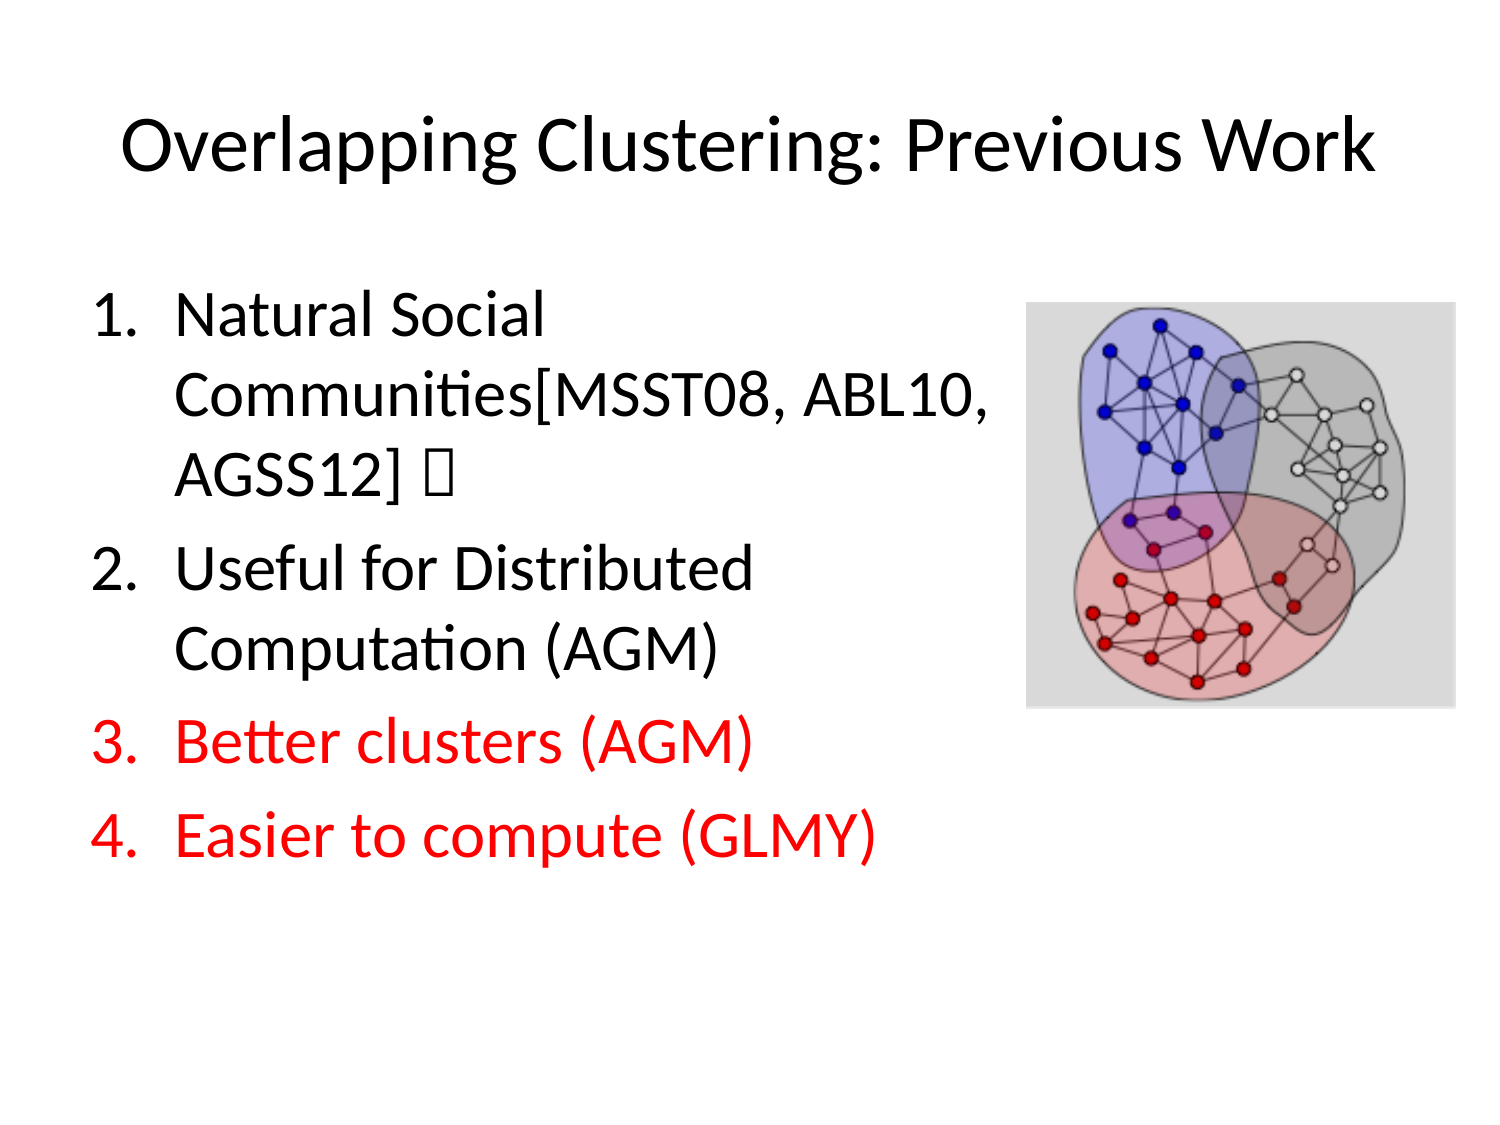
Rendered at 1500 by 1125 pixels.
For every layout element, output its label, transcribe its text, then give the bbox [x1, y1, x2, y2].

picture [1025, 301, 1456, 709]
title Overlapping Clustering: Previous Work [75, 45, 1425, 233]
list Natural Social Communities[MSST08, ABL10, AGSS12]  Useful for Distributed Computation (AGM) Better clusters (AGM) Easier to compute (GLMY) [75, 262, 1138, 1005]
